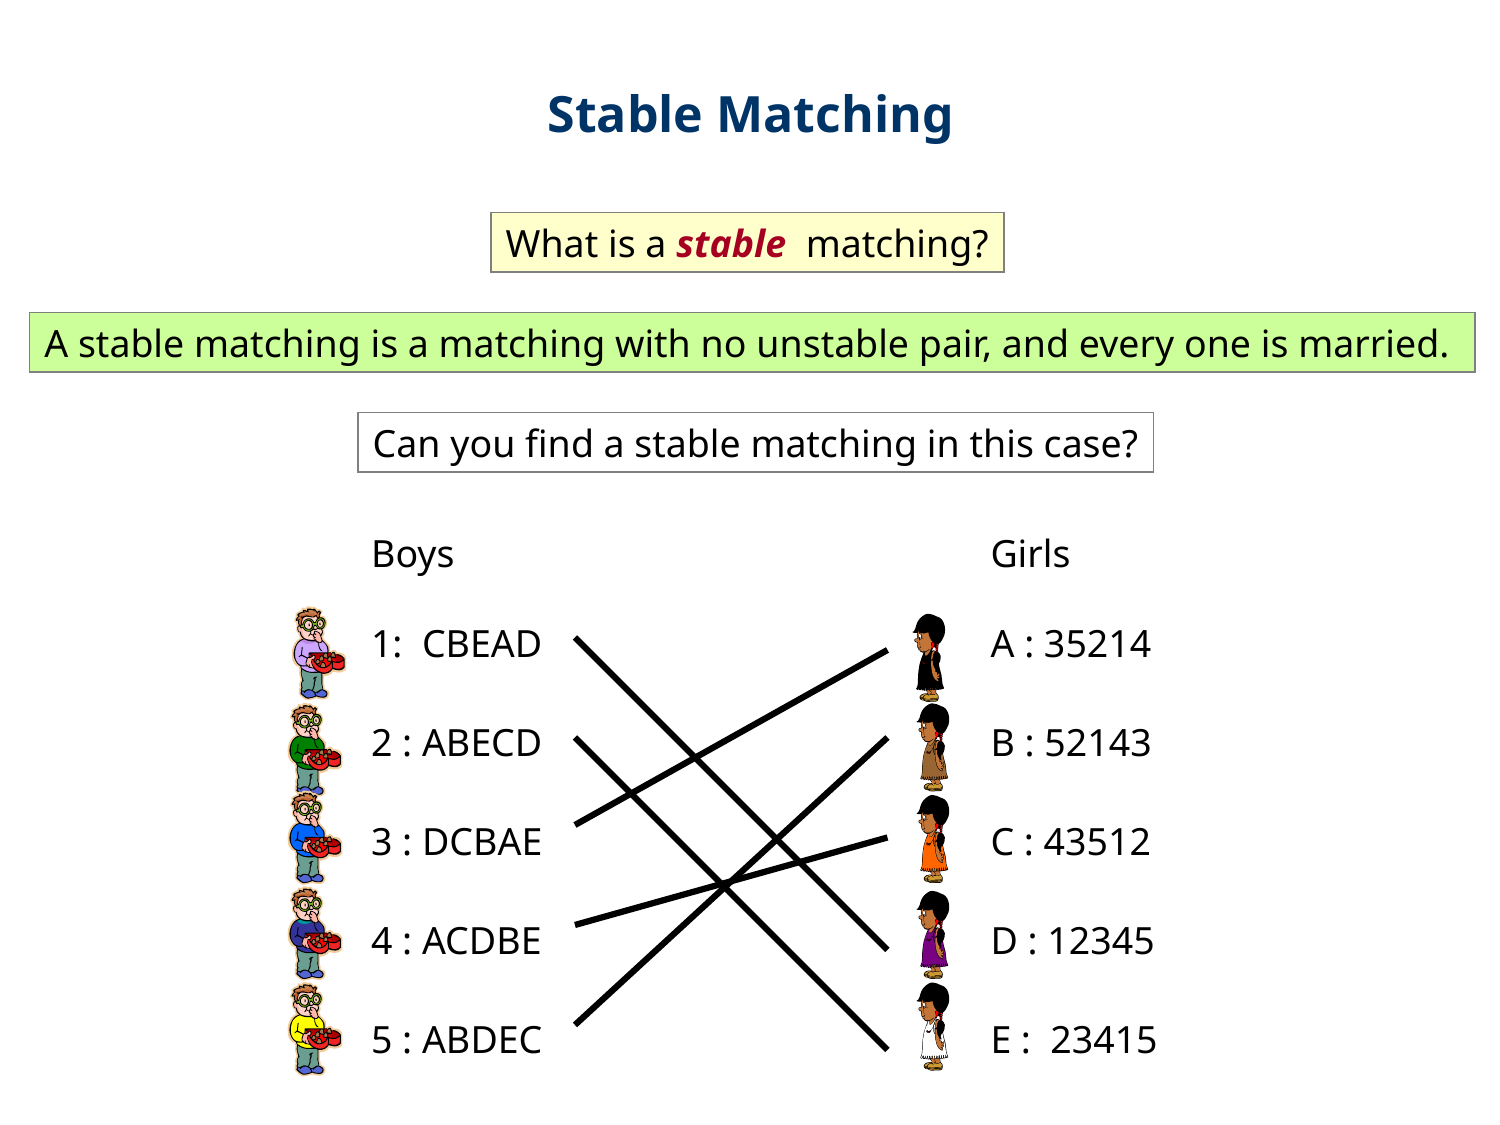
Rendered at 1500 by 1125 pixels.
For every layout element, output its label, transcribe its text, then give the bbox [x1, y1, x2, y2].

picture [287, 604, 348, 1078]
text_box Can you find a stable matching in this case? [357, 412, 1154, 473]
picture [912, 611, 952, 792]
text_box Stable Matching [532, 74, 969, 150]
text_box Boys Girls 1: CBEAD A : 35214 2 : ABECD B : 52143 3 : DCBAE C : 43512 4 : ACDBE D : 12345 5 : ABDEC E : 23415 [356, 522, 1200, 1069]
text_box A stable matching is a matching with no unstable pair, and every one is married. [29, 312, 1476, 373]
picture [916, 793, 952, 884]
picture [916, 889, 952, 1071]
text_box What is a stable matching? [490, 212, 1004, 273]
